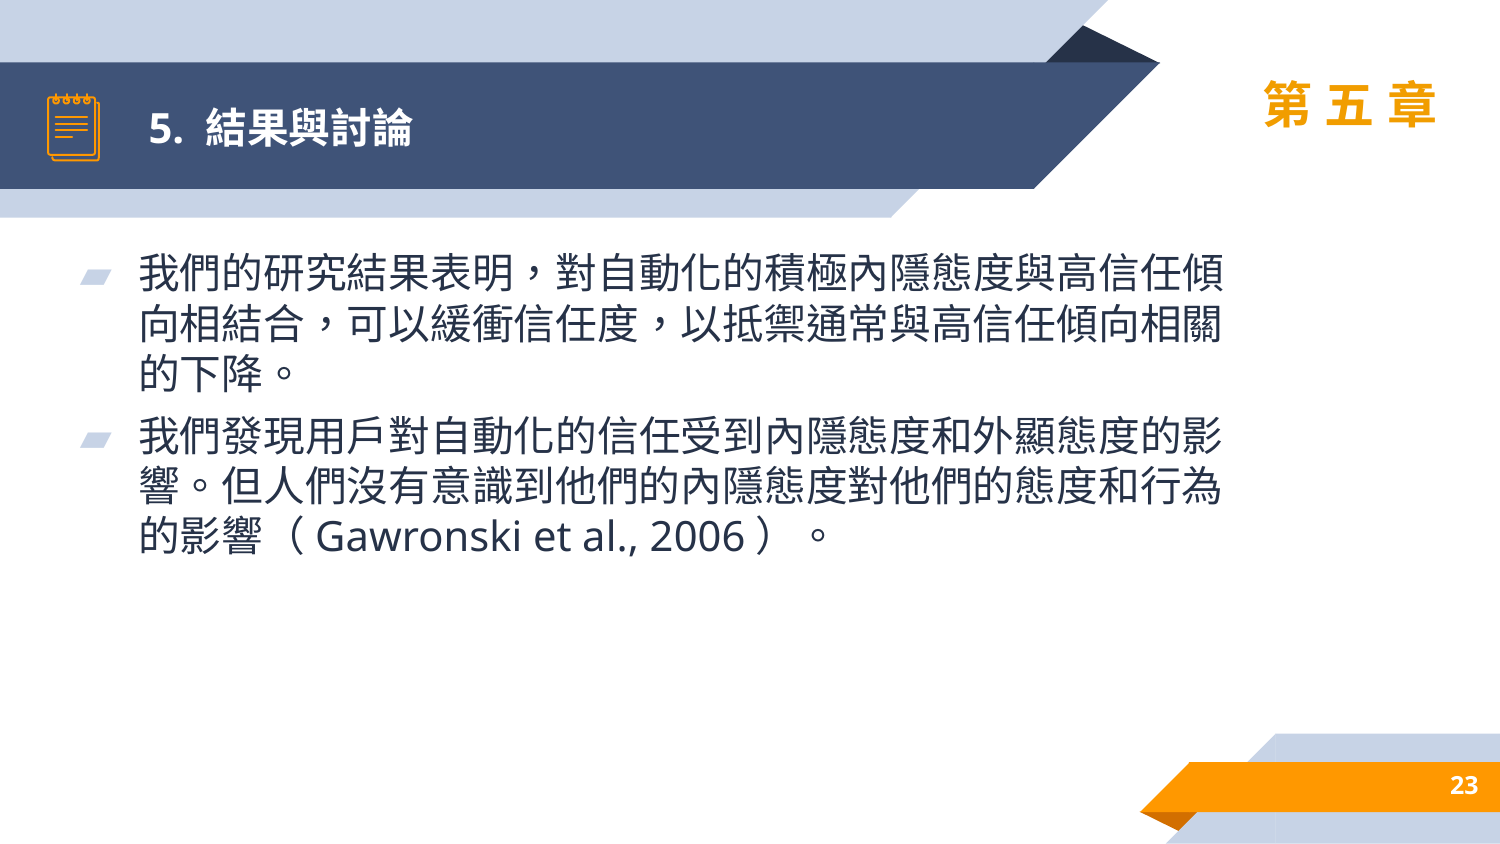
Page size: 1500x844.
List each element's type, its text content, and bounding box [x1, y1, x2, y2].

text_box 第五章 [836, 65, 1452, 141]
text_box 我們的研究結果表明，對自動化的積極內隱態度與高信任傾向相結合，可以緩衝信任度，以抵禦通常與高信任傾向相關的下降。 我們發現用戶對自動化的信任受到內隱態度和外顯態度的影響。但人們沒有意識到他們的內隱態度對他們的態度和行為的影響（Gawronski et al., 2006）。 [48, 232, 1250, 757]
slide_number 23 [1249, 760, 1494, 813]
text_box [47, 93, 100, 161]
title 5. 結果與討論 [133, 64, 997, 190]
